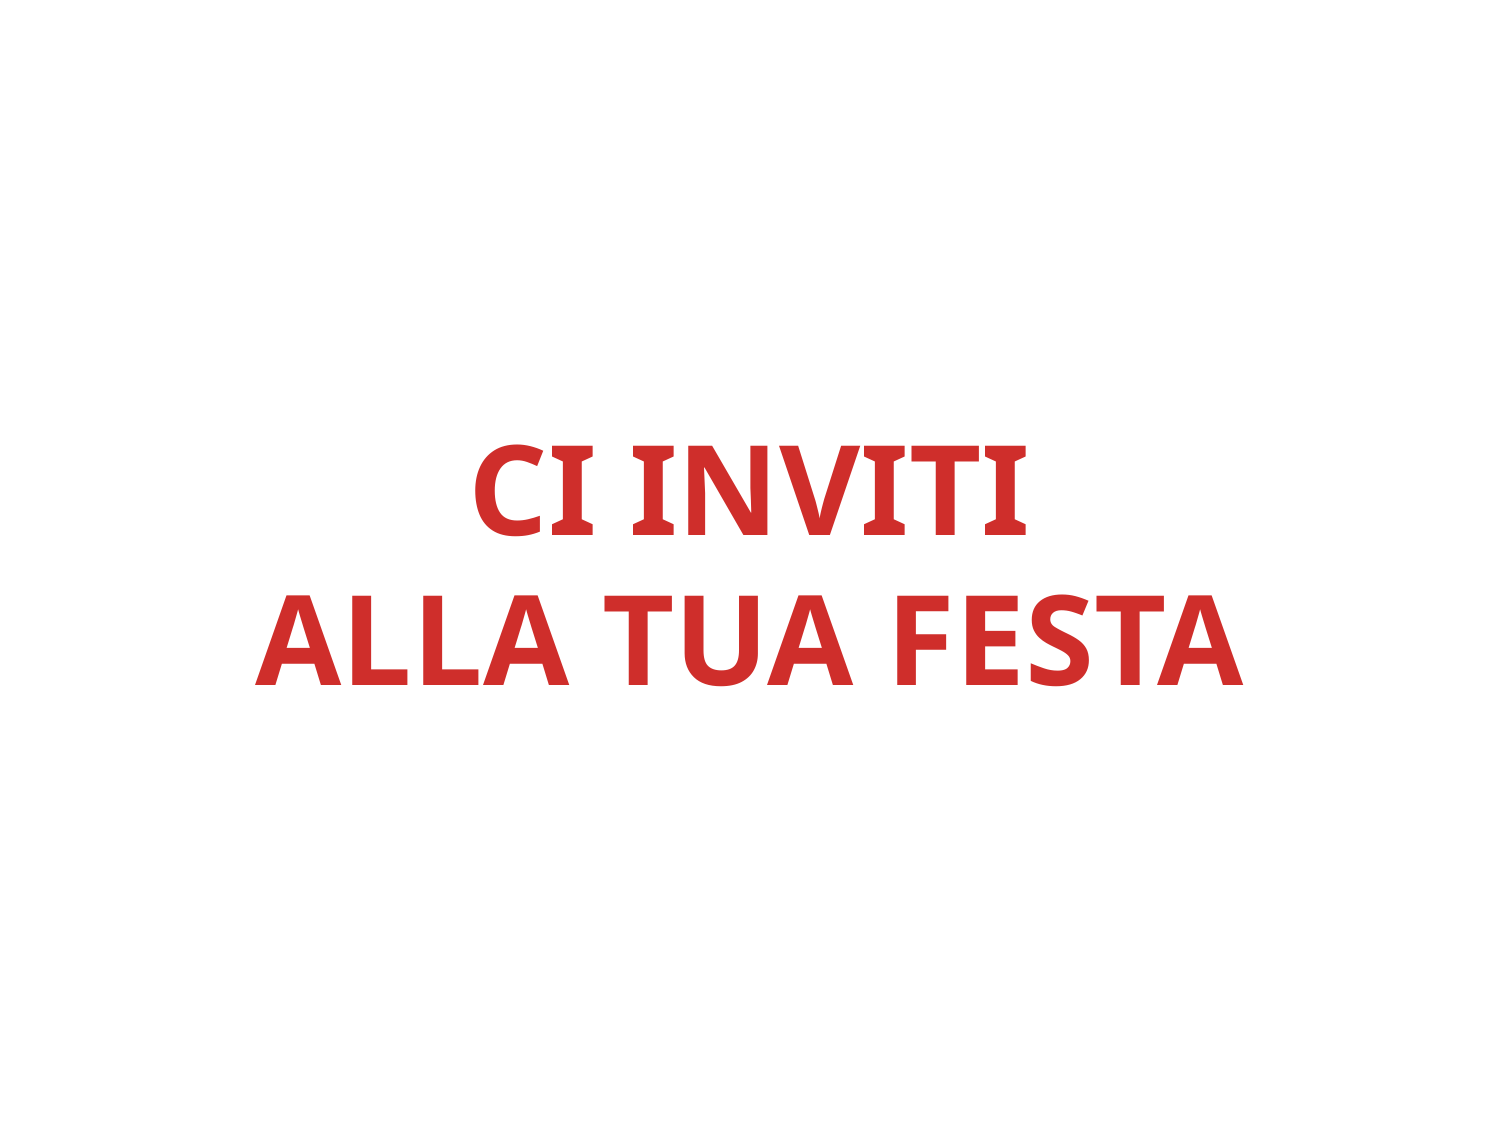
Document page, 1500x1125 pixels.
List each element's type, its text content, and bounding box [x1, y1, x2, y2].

text_box CI INVITI ALLA TUA FESTA [240, 403, 1260, 719]
